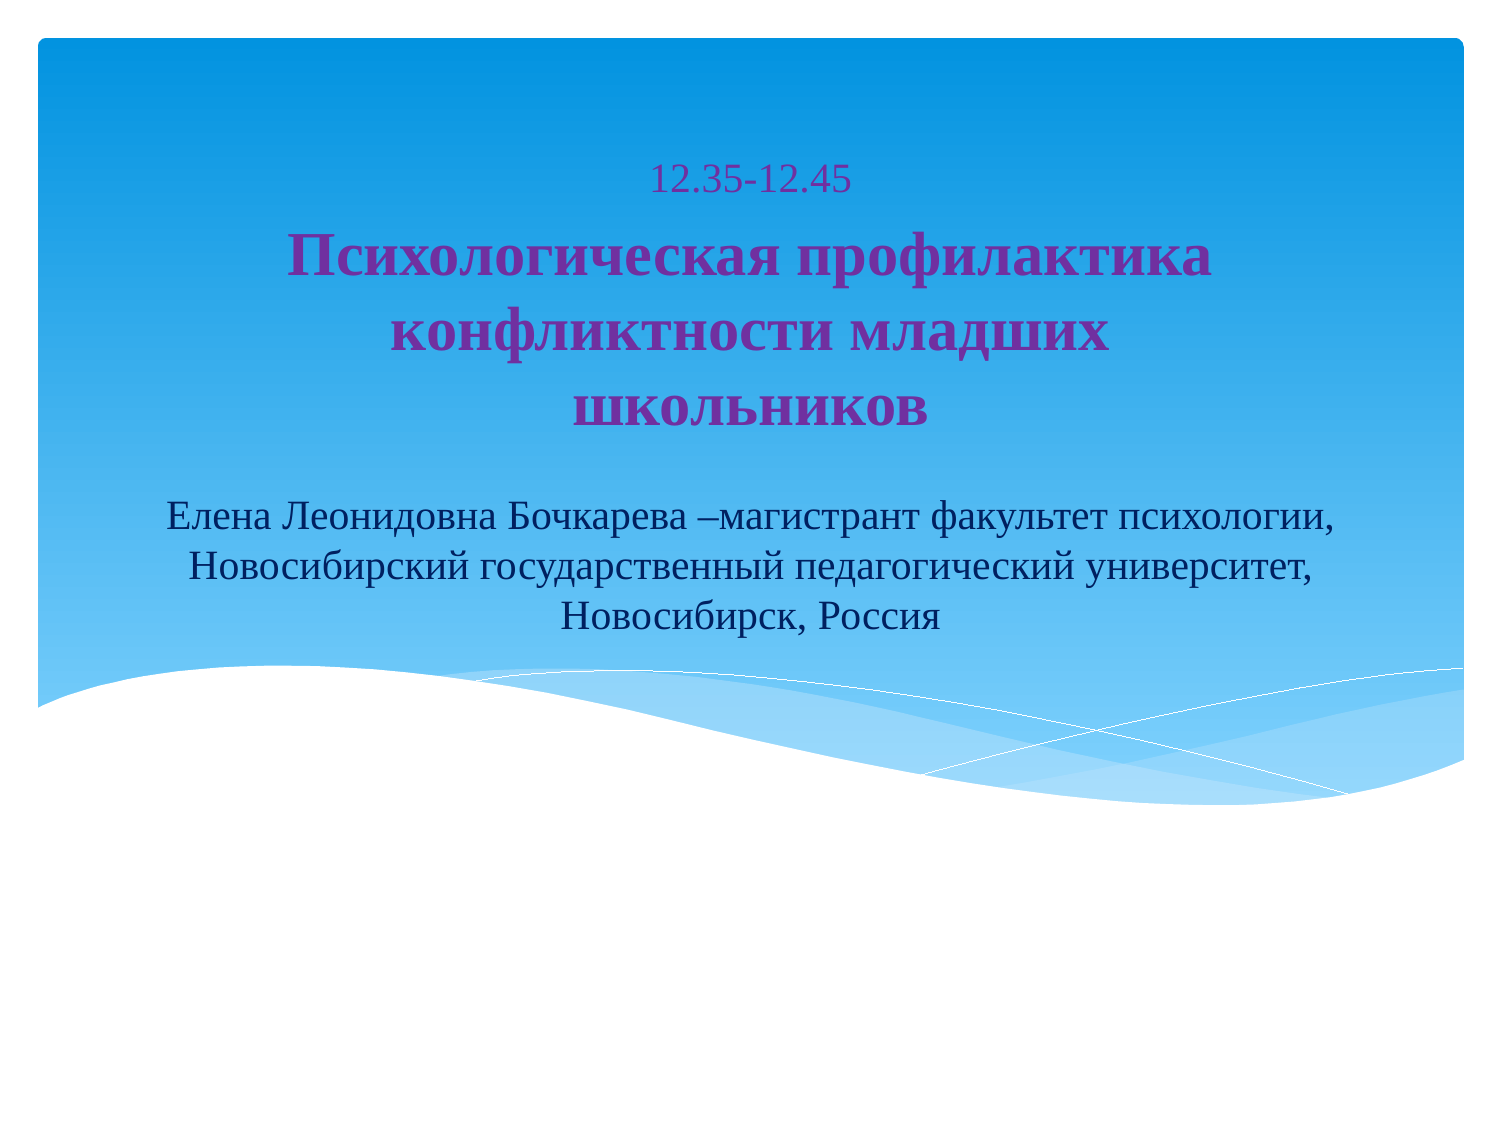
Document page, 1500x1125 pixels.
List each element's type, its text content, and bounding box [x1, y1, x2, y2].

list 12.35-12.45 Психологическая профилактика конфликтности младших школьников [224, 70, 1278, 446]
title Елена Леонидовна Бочкарева –магистрант факультет психологии, Новосибирский государственный педагогический университет, Новосибирск, Россия [113, 480, 1389, 786]
